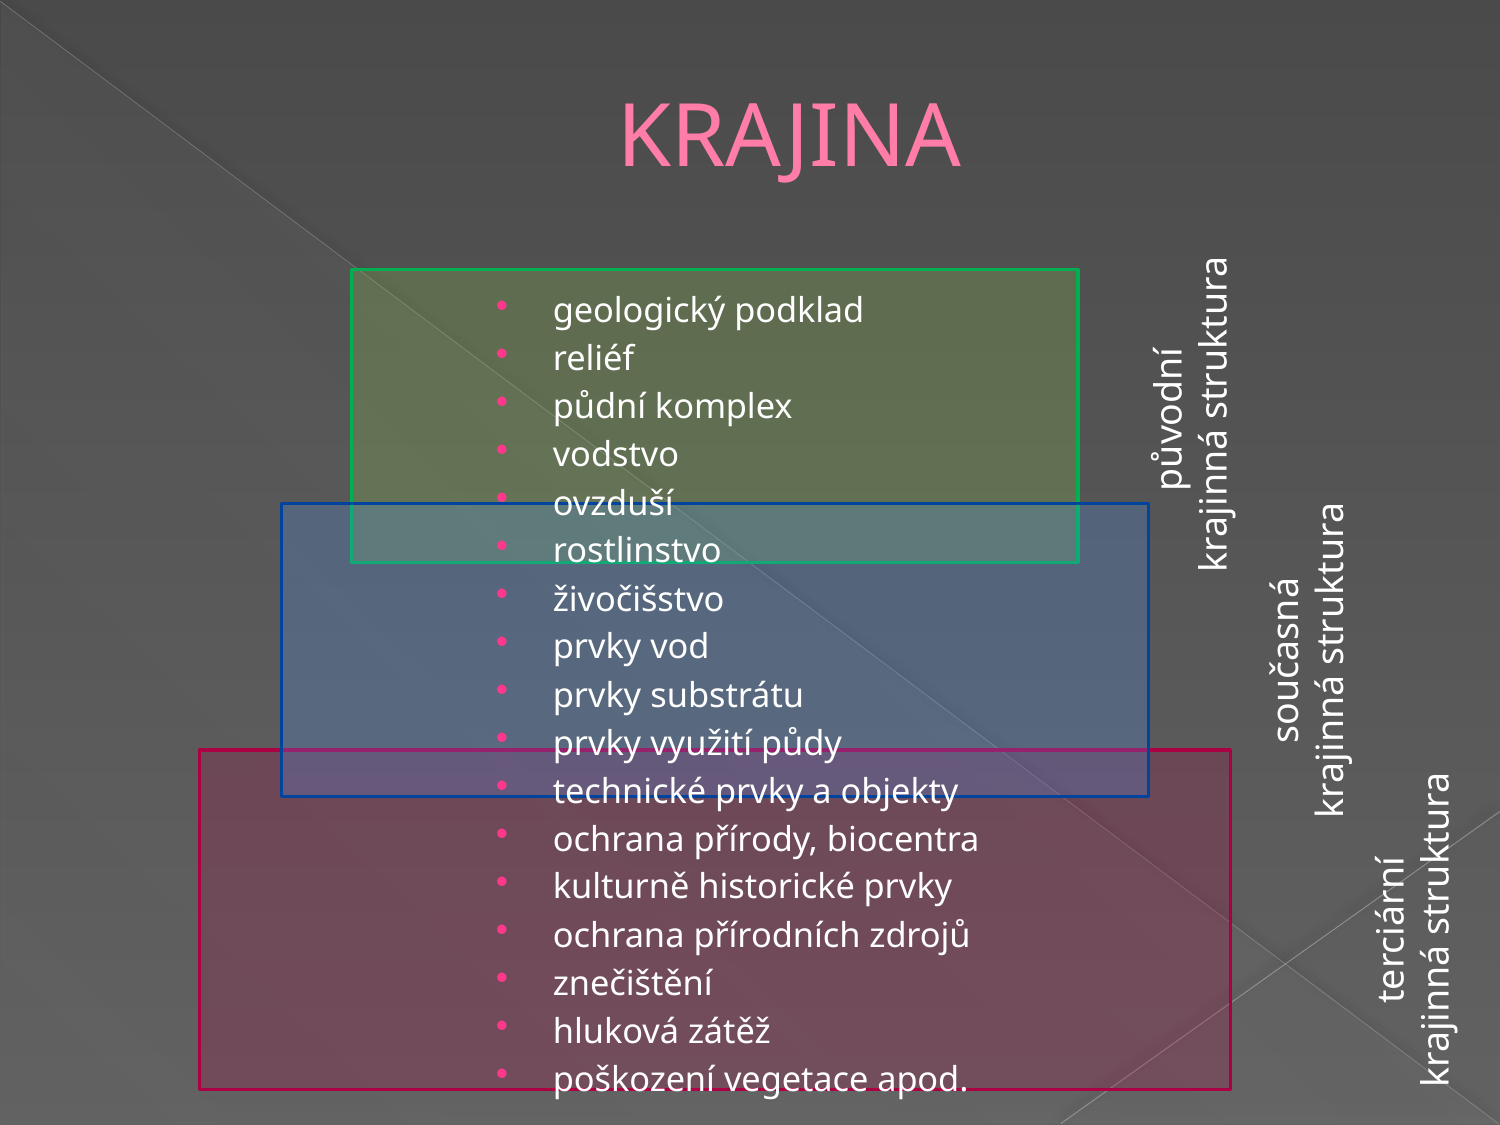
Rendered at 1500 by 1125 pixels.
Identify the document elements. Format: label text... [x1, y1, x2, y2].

text_box terciární krajinná struktura [1358, 757, 1464, 1103]
text_box [349, 267, 1080, 502]
text_box [1125, 502, 1150, 799]
text_box původní krajinná struktura [1136, 242, 1242, 587]
text_box [197, 748, 473, 1092]
text_box současná krajinná struktura [1253, 488, 1358, 834]
list geologický podklad reliéf půdní komplex vodstvo ovzduší rostlinstvo živočišstvo prvky vod prvky substrátu prvky využití půdy technické prvky a objekty ochrana přírody, biocentra kulturně historické prvky ochrana přírodních zdrojů znečištění hluková zátěž poškození vegetace apod. [473, 281, 1125, 1114]
title KRAJINA [75, 16, 1425, 247]
text_box [279, 502, 473, 799]
text_box [1125, 748, 1233, 1092]
